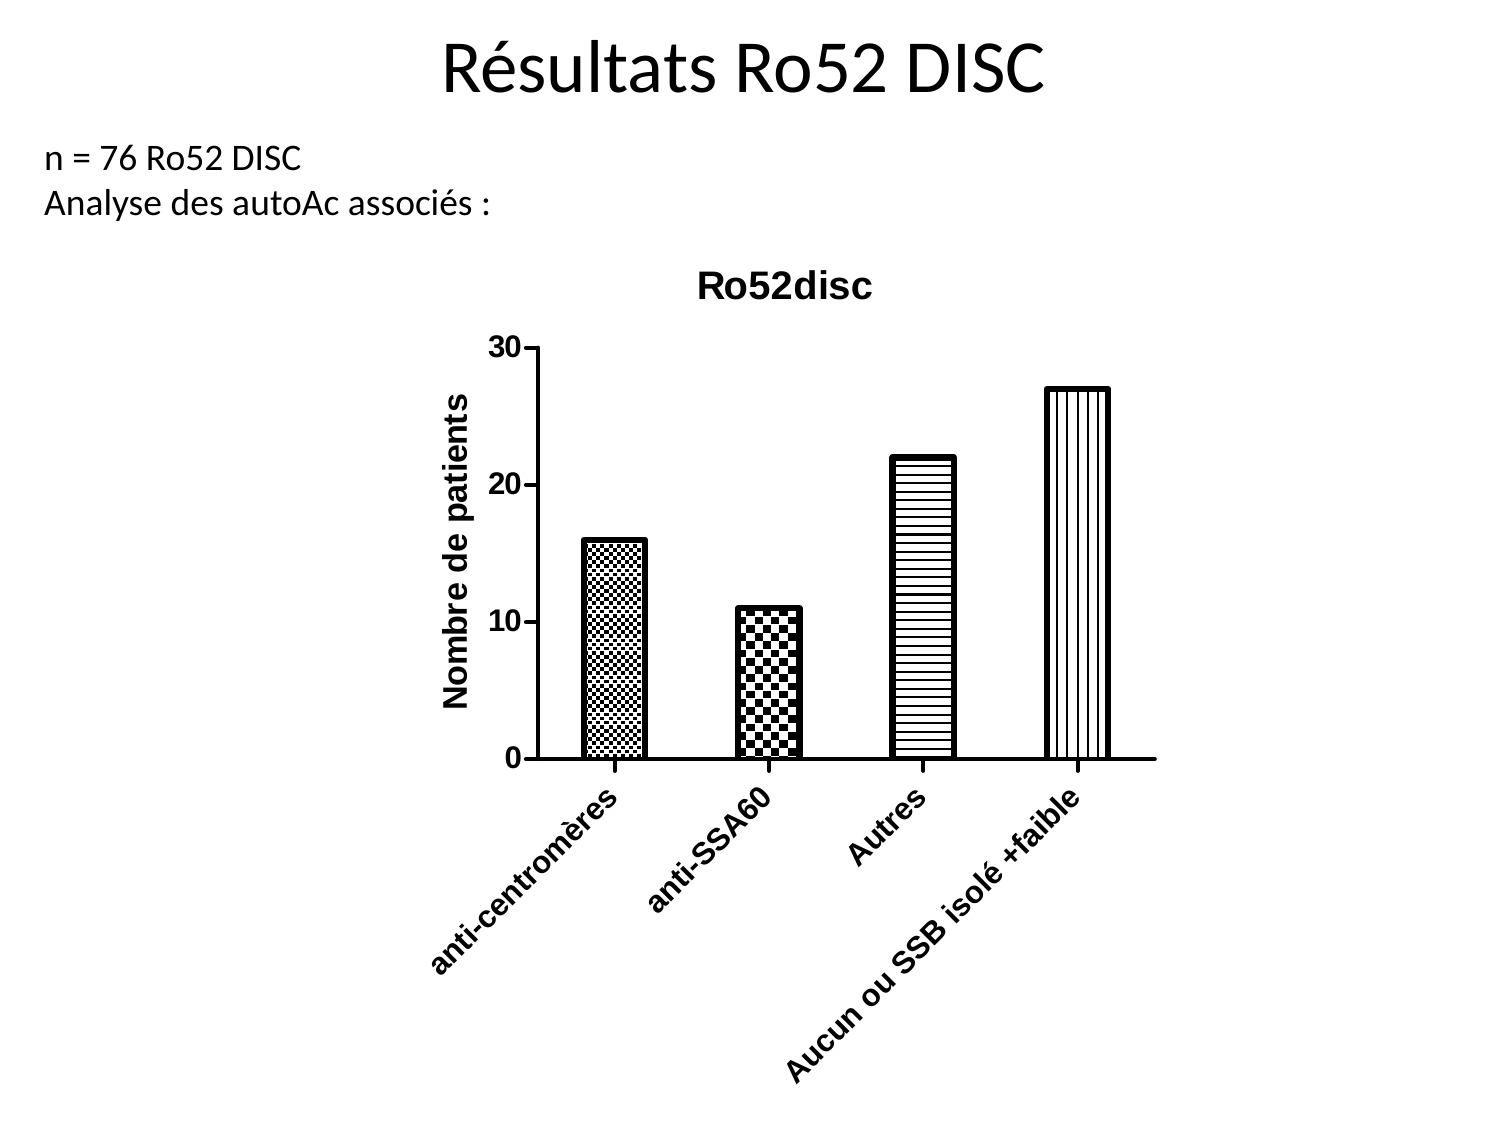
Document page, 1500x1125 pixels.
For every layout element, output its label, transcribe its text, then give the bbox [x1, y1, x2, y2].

text_box n = 76 Ro52 DISC Analyse des autoAc associés : [29, 125, 656, 231]
text_box Résultats Ro52 DISC [68, 0, 1419, 126]
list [395, 233, 1176, 1120]
